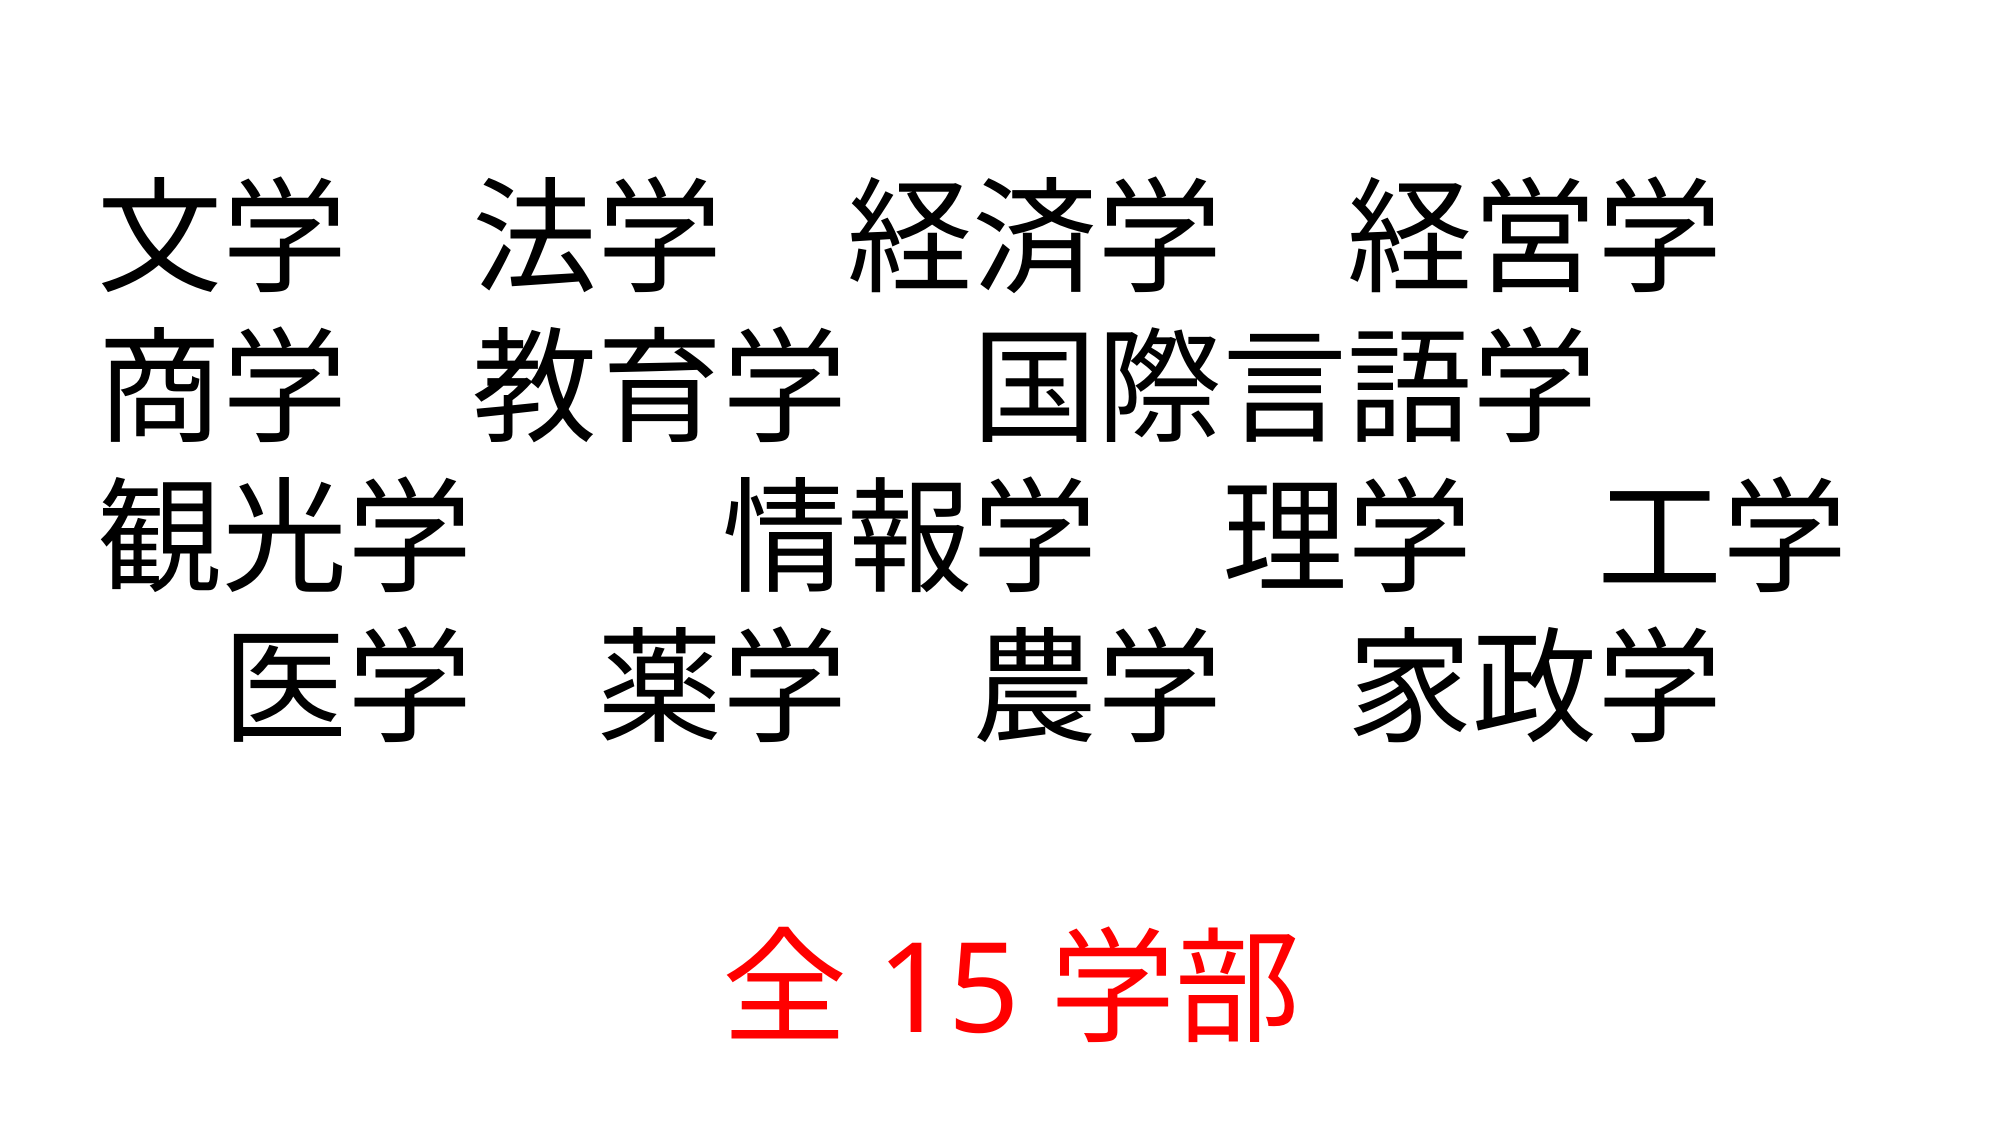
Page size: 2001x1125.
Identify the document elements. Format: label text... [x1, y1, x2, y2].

text_box 文学 法学 経済学 経営学 商学 教育学 国際言語学 観光学 情報学 理学 工学 医学 薬学 農学 家政学 全15学部 [82, 0, 1918, 1125]
